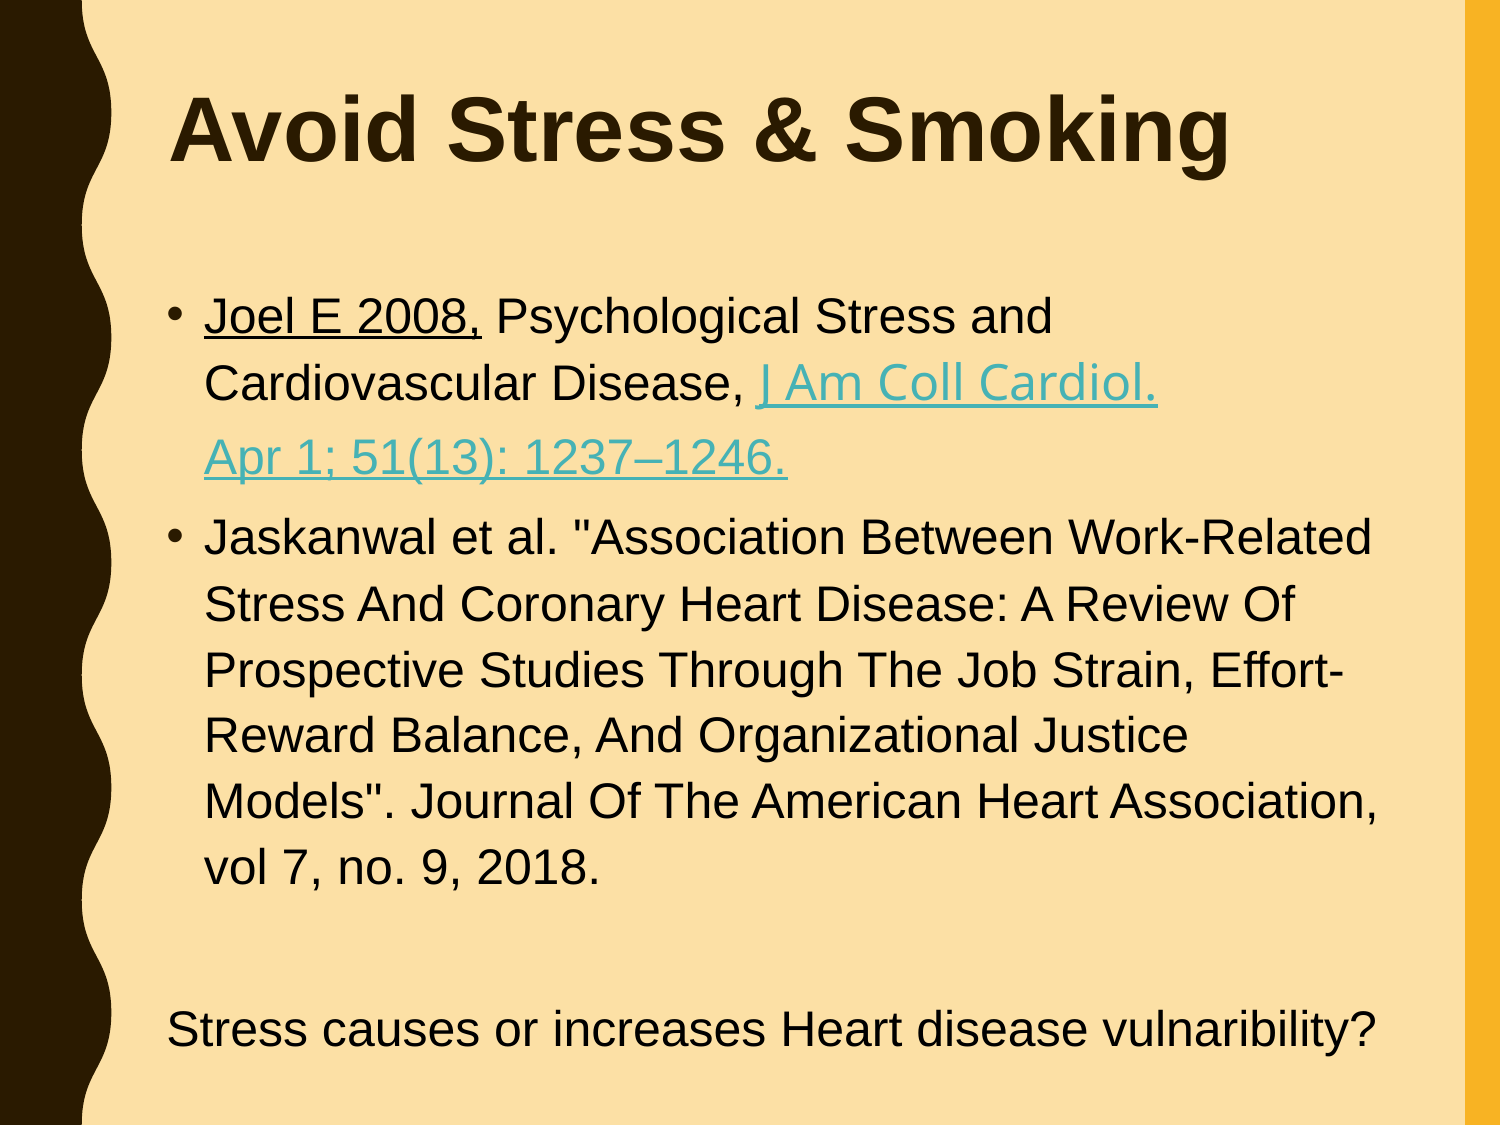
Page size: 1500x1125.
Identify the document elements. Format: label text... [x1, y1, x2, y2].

title Avoid Stress & Smoking [154, 75, 1407, 320]
list Joel E 2008, Psychological Stress and Cardiovascular Disease, J Am Coll Cardiol. Apr 1; 51(13): 1237–1246. Jaskanwal et al. "Association Between Work‐Related Stress And Coronary Heart Disease: A Review Of Prospective Studies Through The Job Strain, Effort‐Reward Balance, And Organizational Justice Models". Journal Of The American Heart Association, vol 7, no. 9, 2018. Stress causes or increases Heart disease vulnaribility? [151, 270, 1404, 1120]
